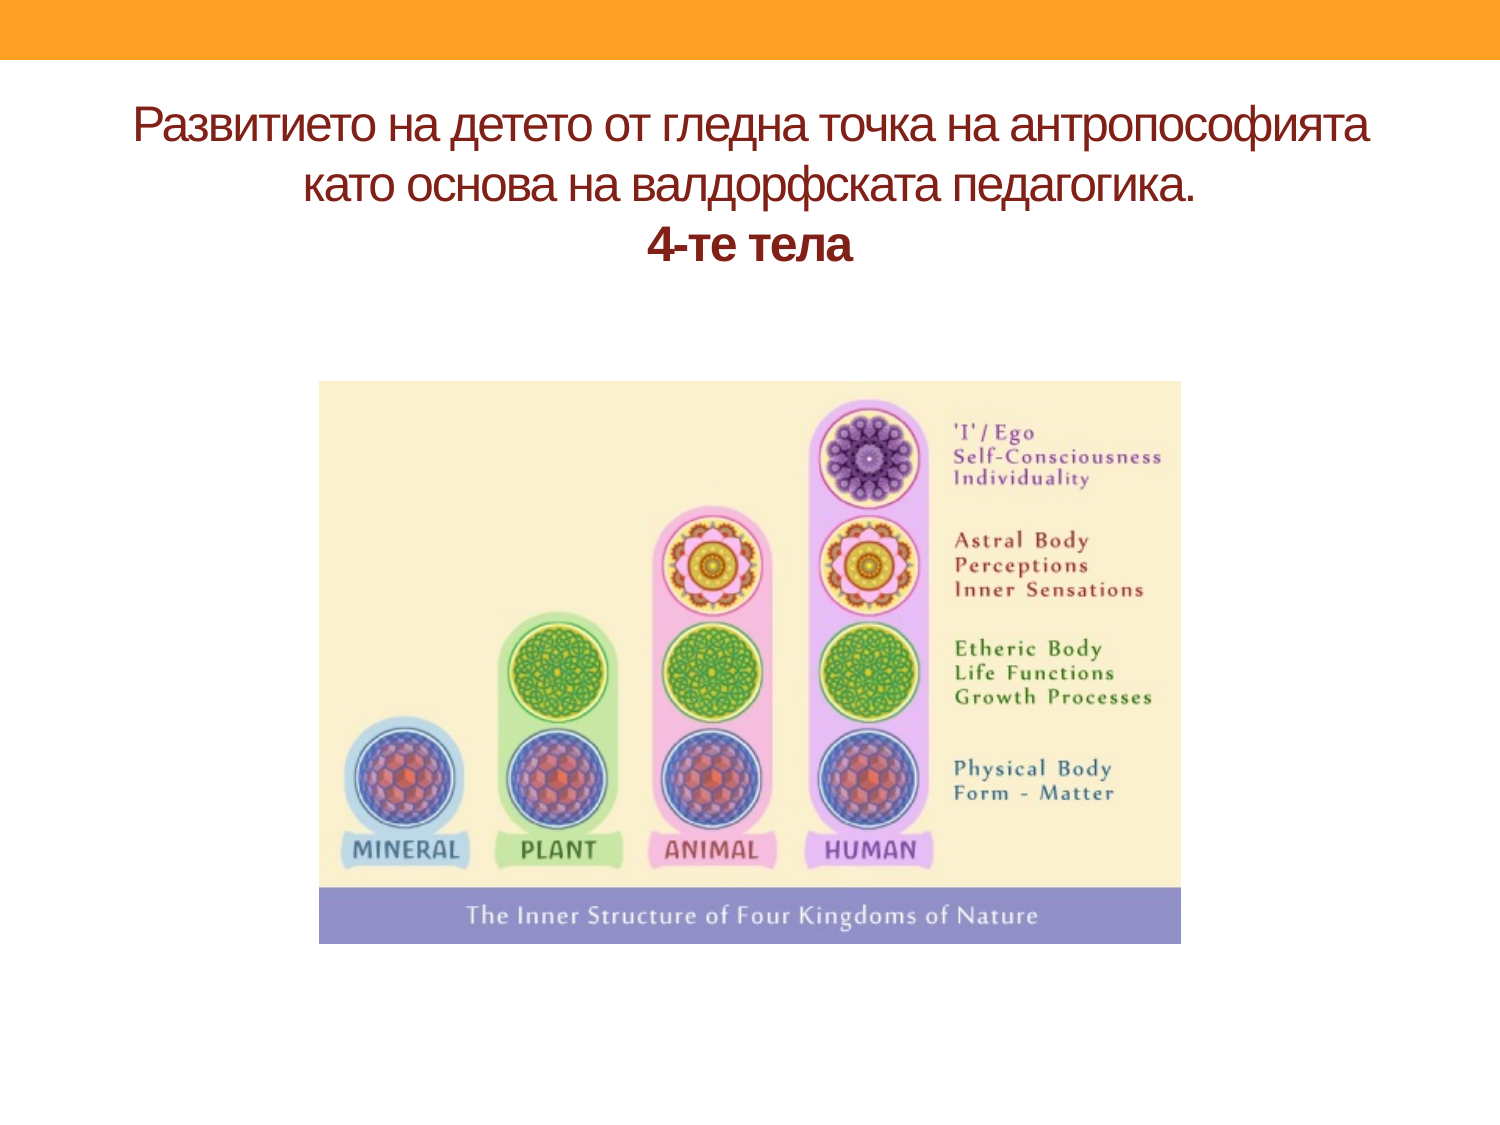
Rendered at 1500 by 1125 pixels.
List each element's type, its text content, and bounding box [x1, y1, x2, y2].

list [319, 380, 1181, 944]
title Развитието на детето от гледна точка на антропософията като основа на валдорфската педагогика. 4-те тела [75, 87, 1425, 275]
